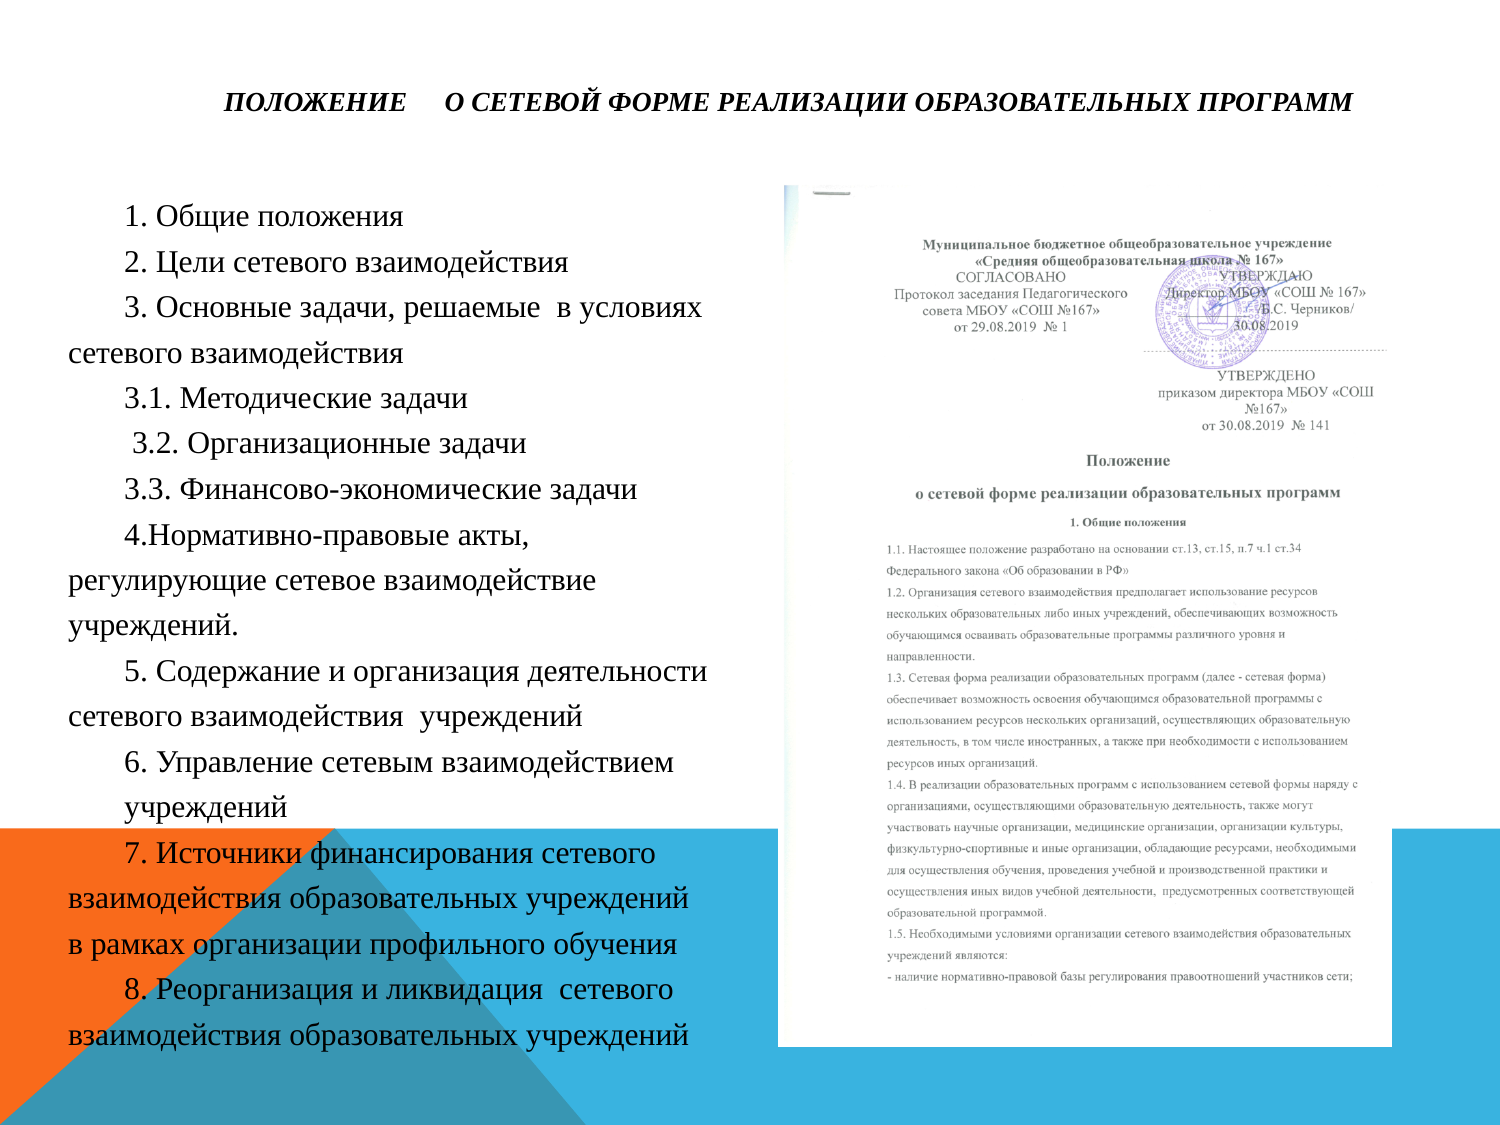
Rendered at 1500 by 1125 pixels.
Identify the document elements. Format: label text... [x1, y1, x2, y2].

title Положение о сетевой форме реализации образовательных программ [135, 60, 1369, 173]
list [778, 179, 1393, 1048]
list 1. Общие положения 2. Цели сетевого взаимодействия 3. Основные задачи, решаемые в условиях сетевого взаимодействия 3.1. Методические задачи 3.2. Организационные задачи 3.3. Финансово-экономические задачи 4.Нормативно-правовые акты, регулирующие сетевое взаимодействие учреждений. 5. Содержание и организация деятельности сетевого взаимодействия учреждений 6. Управление сетевым взаимодействием учреждений 7. Источники финансирования сетевого взаимодействия образовательных учреждений в рамках организации профильного обучения 8. Реорганизация и ликвидация сетевого взаимодействия образовательных учреждений [53, 179, 727, 1083]
